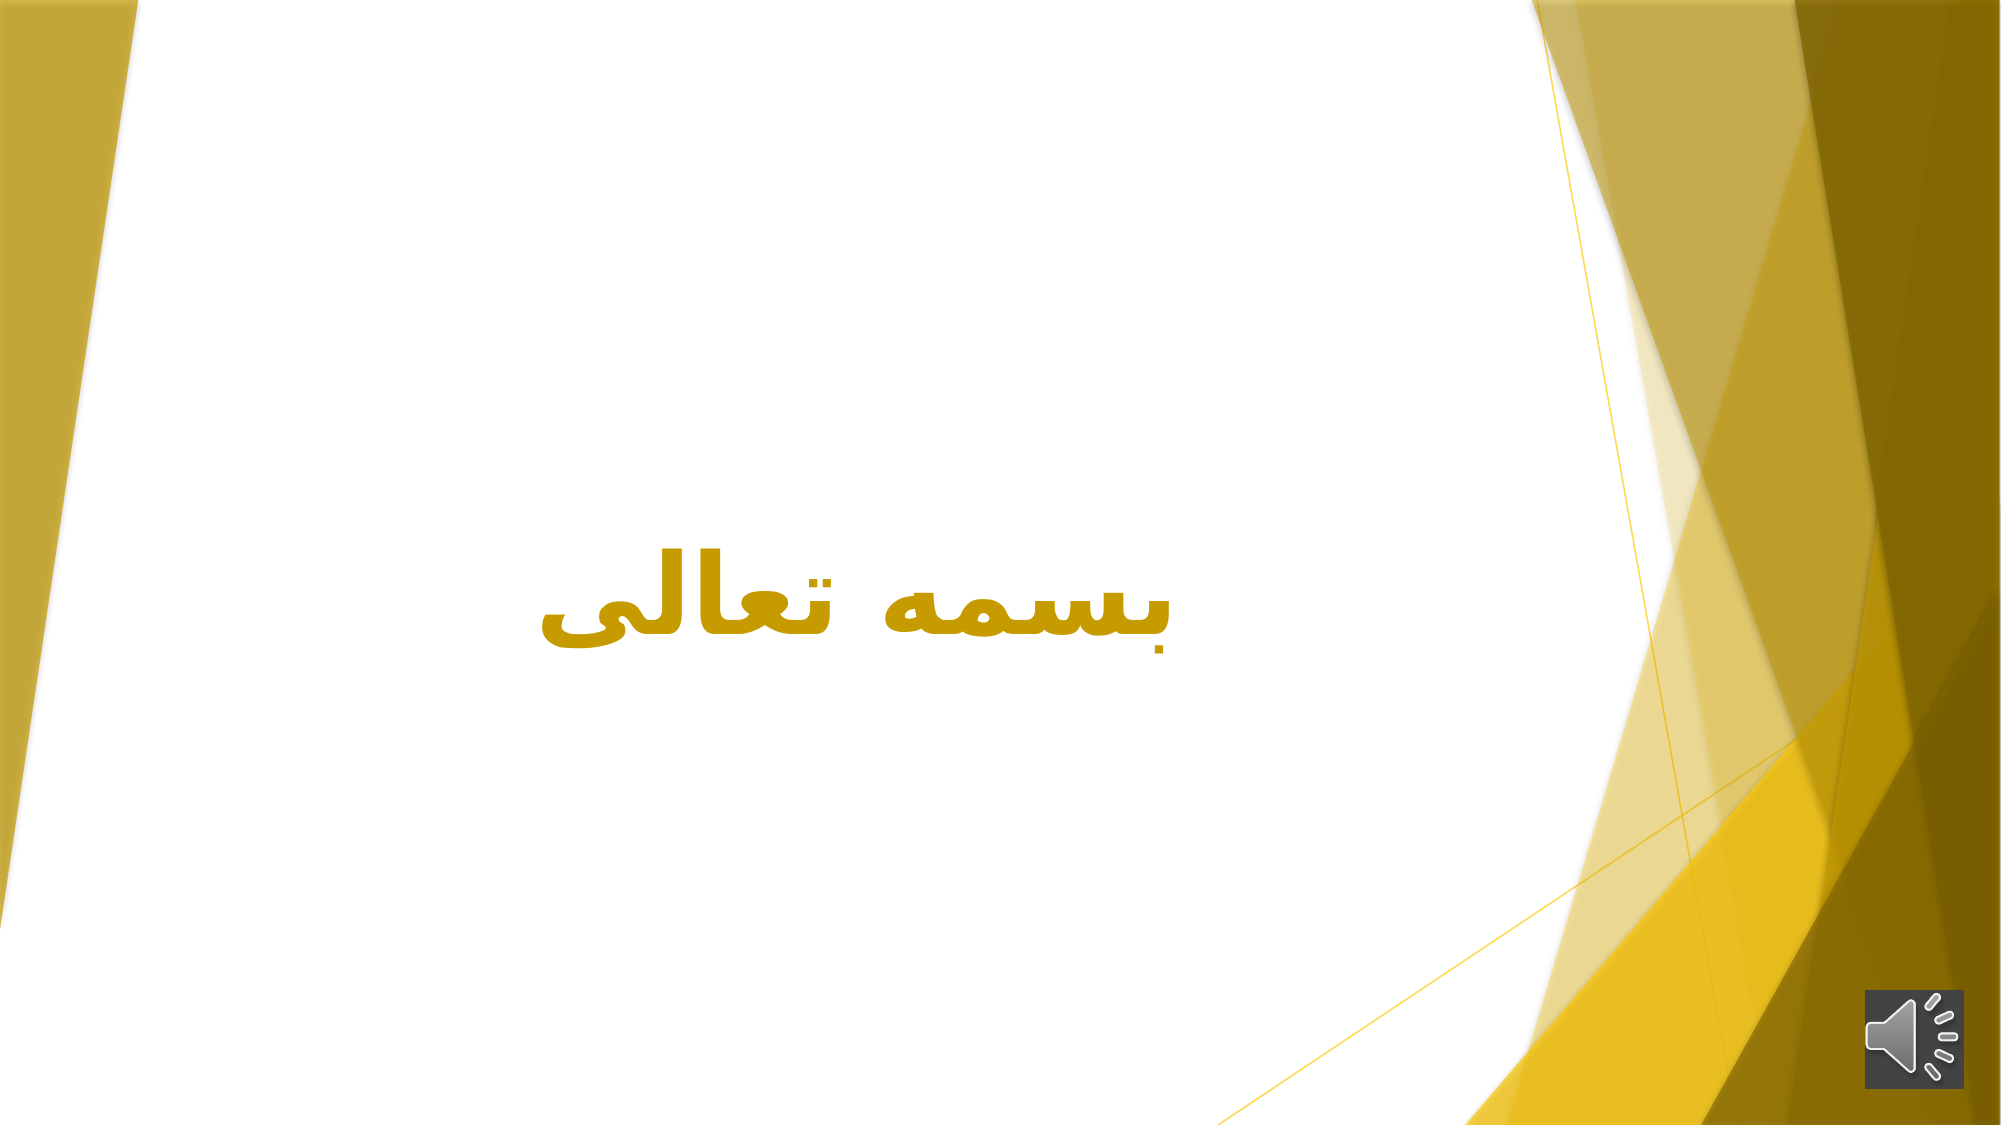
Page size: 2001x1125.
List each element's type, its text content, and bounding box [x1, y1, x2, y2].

picture [1864, 989, 1966, 1091]
title بسمه تعالی [194, 394, 1522, 665]
